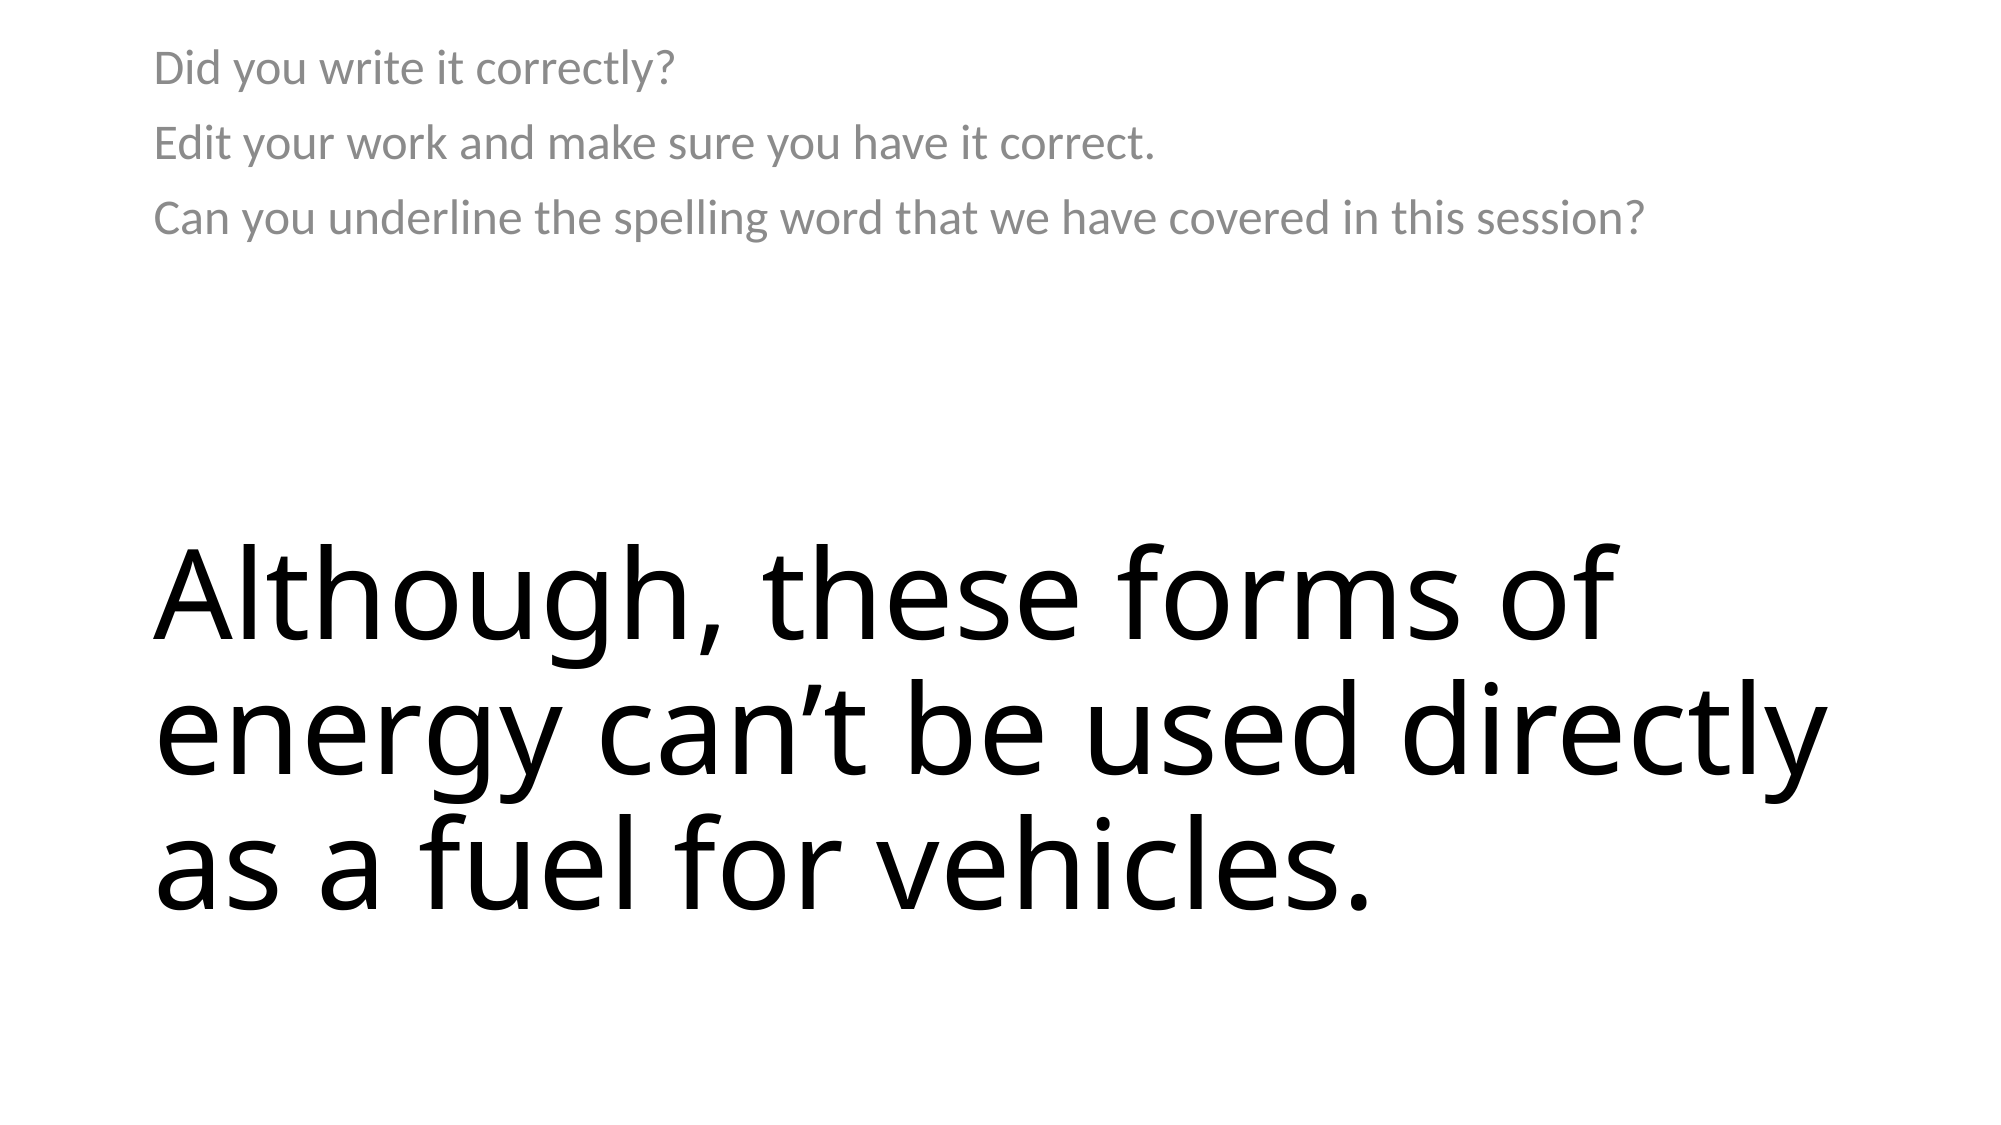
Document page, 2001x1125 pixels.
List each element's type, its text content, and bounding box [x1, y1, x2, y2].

list Did you write it correctly? Edit your work and make sure you have it correct. Can you underline the spelling word that we have covered in this session? [138, 34, 1864, 281]
title Although, these forms of energy can’t be used directly as a fuel for vehicles. [138, 475, 1864, 944]
